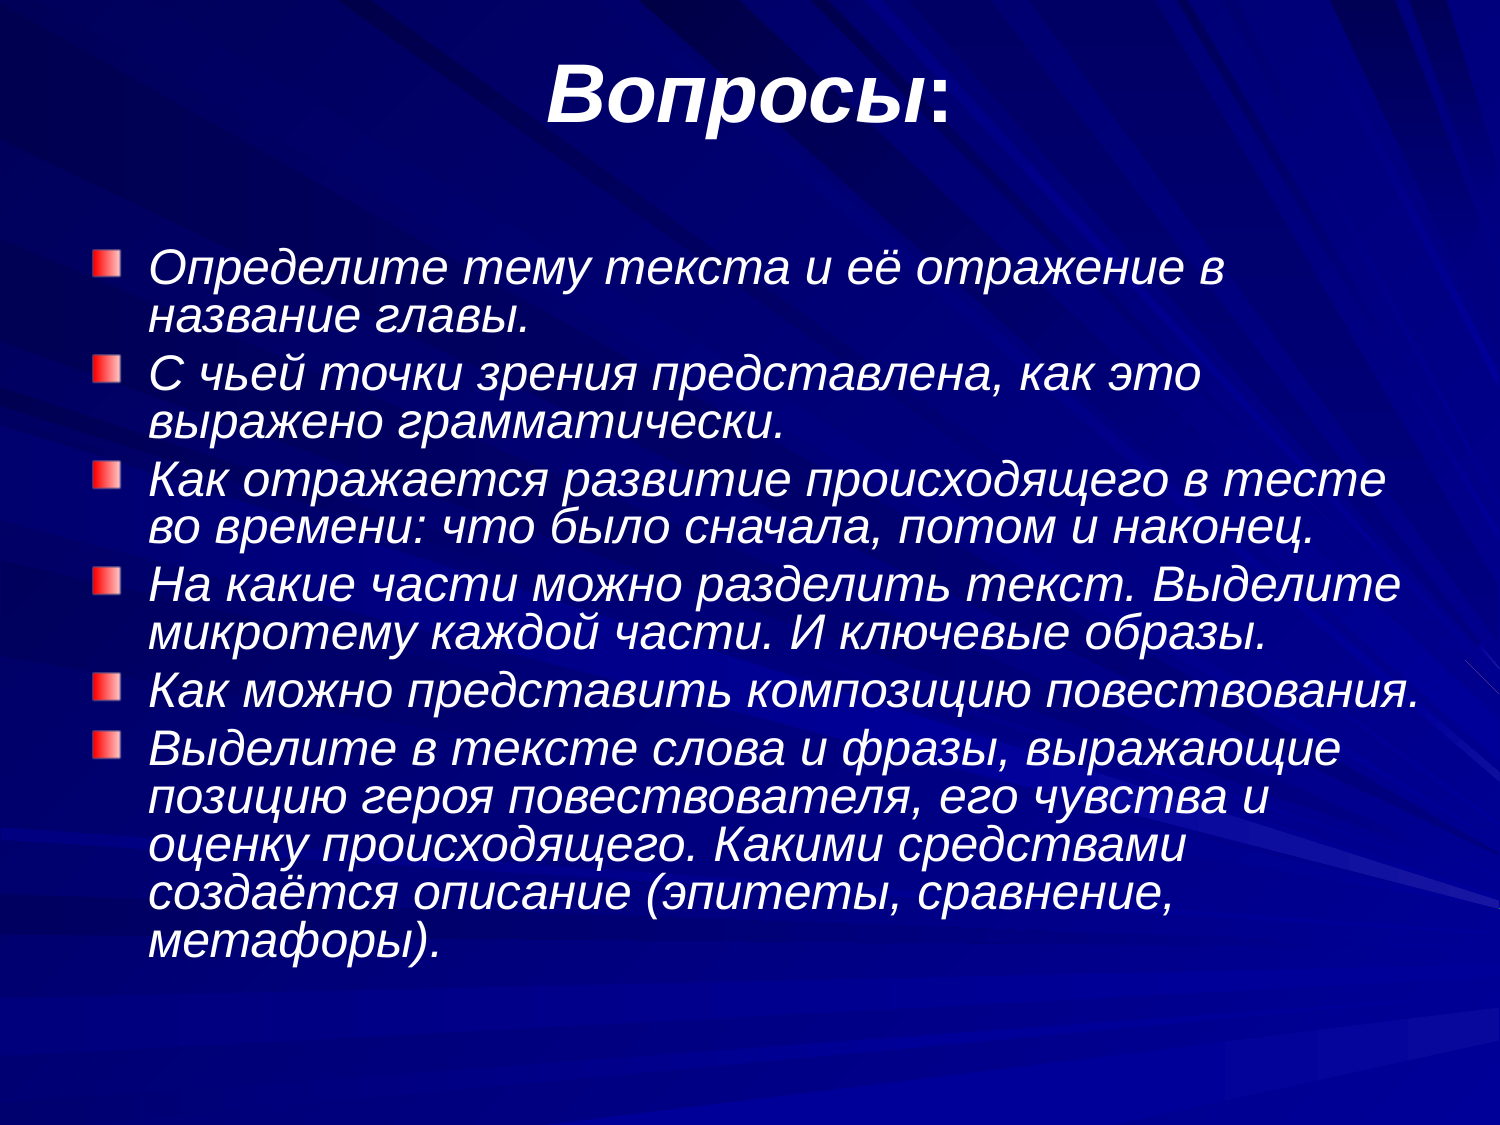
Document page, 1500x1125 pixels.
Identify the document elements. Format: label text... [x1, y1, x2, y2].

title Вопросы: [74, 45, 1426, 234]
picture [91, 459, 124, 492]
picture [91, 729, 124, 762]
picture [91, 353, 124, 386]
picture [91, 671, 124, 704]
list Определите тему текста и её отражение в название главы. С чьей точки зрения представлена, как это выражено грамматически. Как отражается развитие происходящего в тесте во времени: что было сначала, потом и наконец. На какие части можно разделить текст. Выделите микротему каждой части. И ключевые образы. Как можно представить композицию повествования. Выделите в тексте слова и фразы, выражающие позицию героя повествователя, его чувства и оценку происходящего. Какими средствами создаётся описание (эпитеты, сравнение, метафоры). [76, 125, 1448, 1079]
picture [91, 248, 124, 280]
picture [91, 565, 124, 598]
